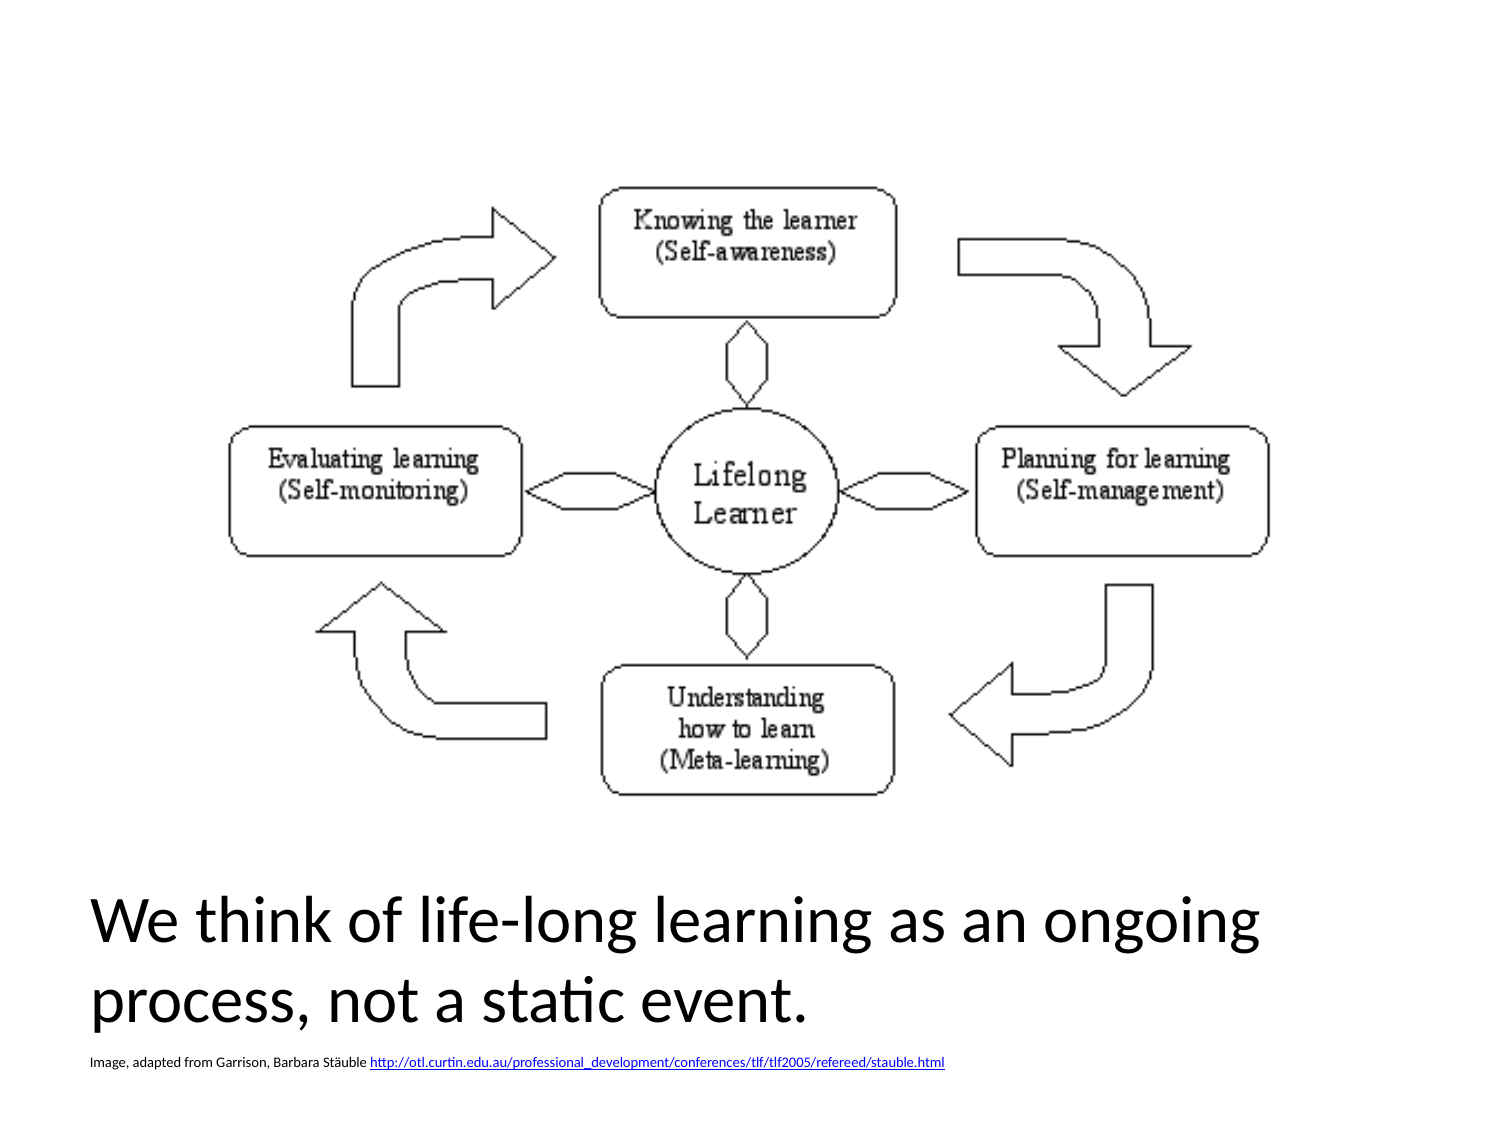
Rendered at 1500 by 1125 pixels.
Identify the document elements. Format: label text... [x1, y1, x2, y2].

text_box Image, adapted from Garrison, Barbara Stäuble http://otl.curtin.edu.au/professional_development/conferences/tlf/tlf2005/refereed/stauble.html [74, 1046, 1113, 1079]
title We think of life-long learning as an ongoing process, not a static event. [75, 862, 1425, 1050]
picture [218, 174, 1278, 804]
